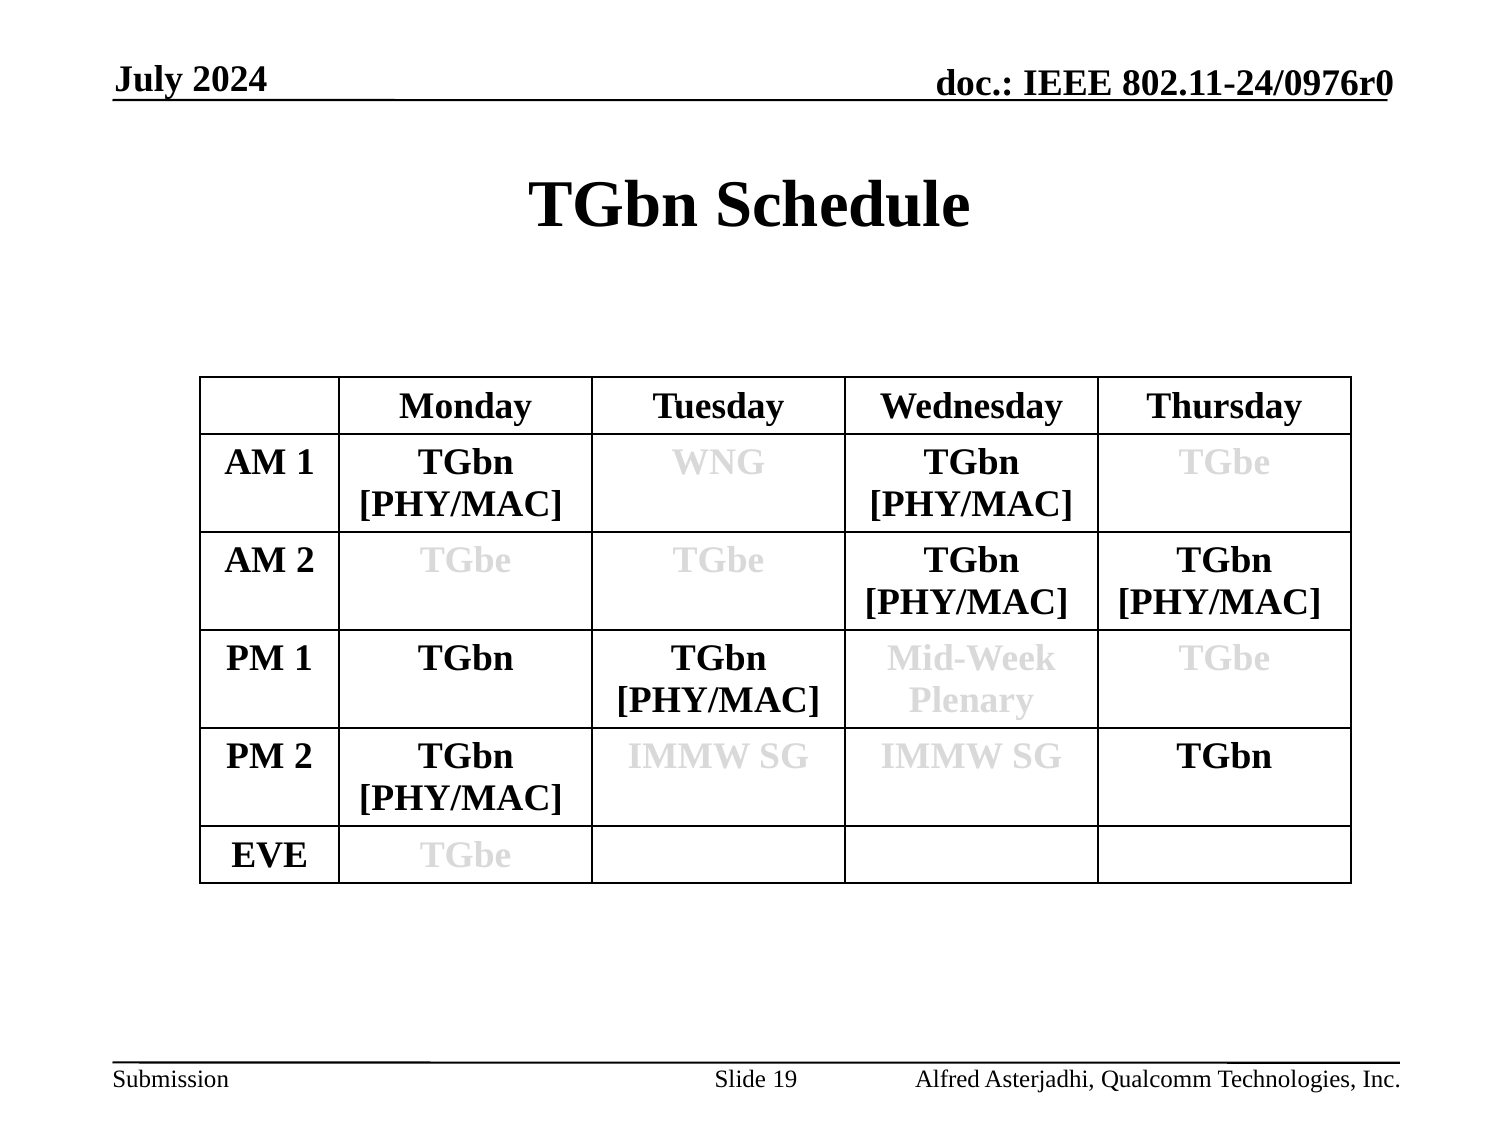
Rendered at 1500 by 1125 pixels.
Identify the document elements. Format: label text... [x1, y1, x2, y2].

table_cell [846, 827, 1097, 882]
table_cell [593, 827, 844, 882]
table_cell TGbn [PHY/MAC] [340, 729, 591, 825]
table_header [201, 378, 338, 433]
table_cell AM 2 [201, 533, 338, 629]
table_cell TGbe [340, 533, 591, 629]
table_cell TGbe [1099, 631, 1350, 727]
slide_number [114, 54, 423, 100]
table_cell Mid-Week Plenary [846, 631, 1097, 727]
table_cell TGbn [PHY/MAC] [846, 435, 1097, 531]
table_cell TGbn [PHY/MAC] [593, 631, 844, 727]
table_cell IMMW SG [846, 729, 1097, 825]
title TGbn Schedule [112, 112, 1388, 288]
table_cell AM 1 [201, 435, 338, 531]
table_cell EVE [201, 827, 338, 882]
table_cell PM 1 [201, 631, 338, 727]
table_cell WNG [593, 435, 844, 531]
slide_number Slide 19 [712, 1061, 800, 1123]
footer Alfred Asterjadhi, Qualcomm Technologies, Inc. [878, 1061, 1402, 1093]
table_cell PM 2 [201, 729, 338, 825]
table_cell [1099, 827, 1350, 882]
table_header Tuesday [593, 378, 844, 433]
table_cell TGbe [1099, 435, 1350, 531]
table_header Monday [340, 378, 591, 433]
table_header Thursday [1099, 378, 1350, 433]
table_cell IMMW SG [593, 729, 844, 825]
table_cell TGbn [PHY/MAC] [846, 533, 1097, 629]
table_cell TGbn [PHY/MAC] [340, 435, 591, 531]
table_cell TGbn [1099, 729, 1350, 825]
table_cell TGbn [PHY/MAC] [1099, 533, 1350, 629]
table_header Wednesday [846, 378, 1097, 433]
table_cell TGbe [593, 533, 844, 629]
table_cell TGbn [340, 631, 591, 727]
table_cell TGbe [340, 827, 591, 882]
